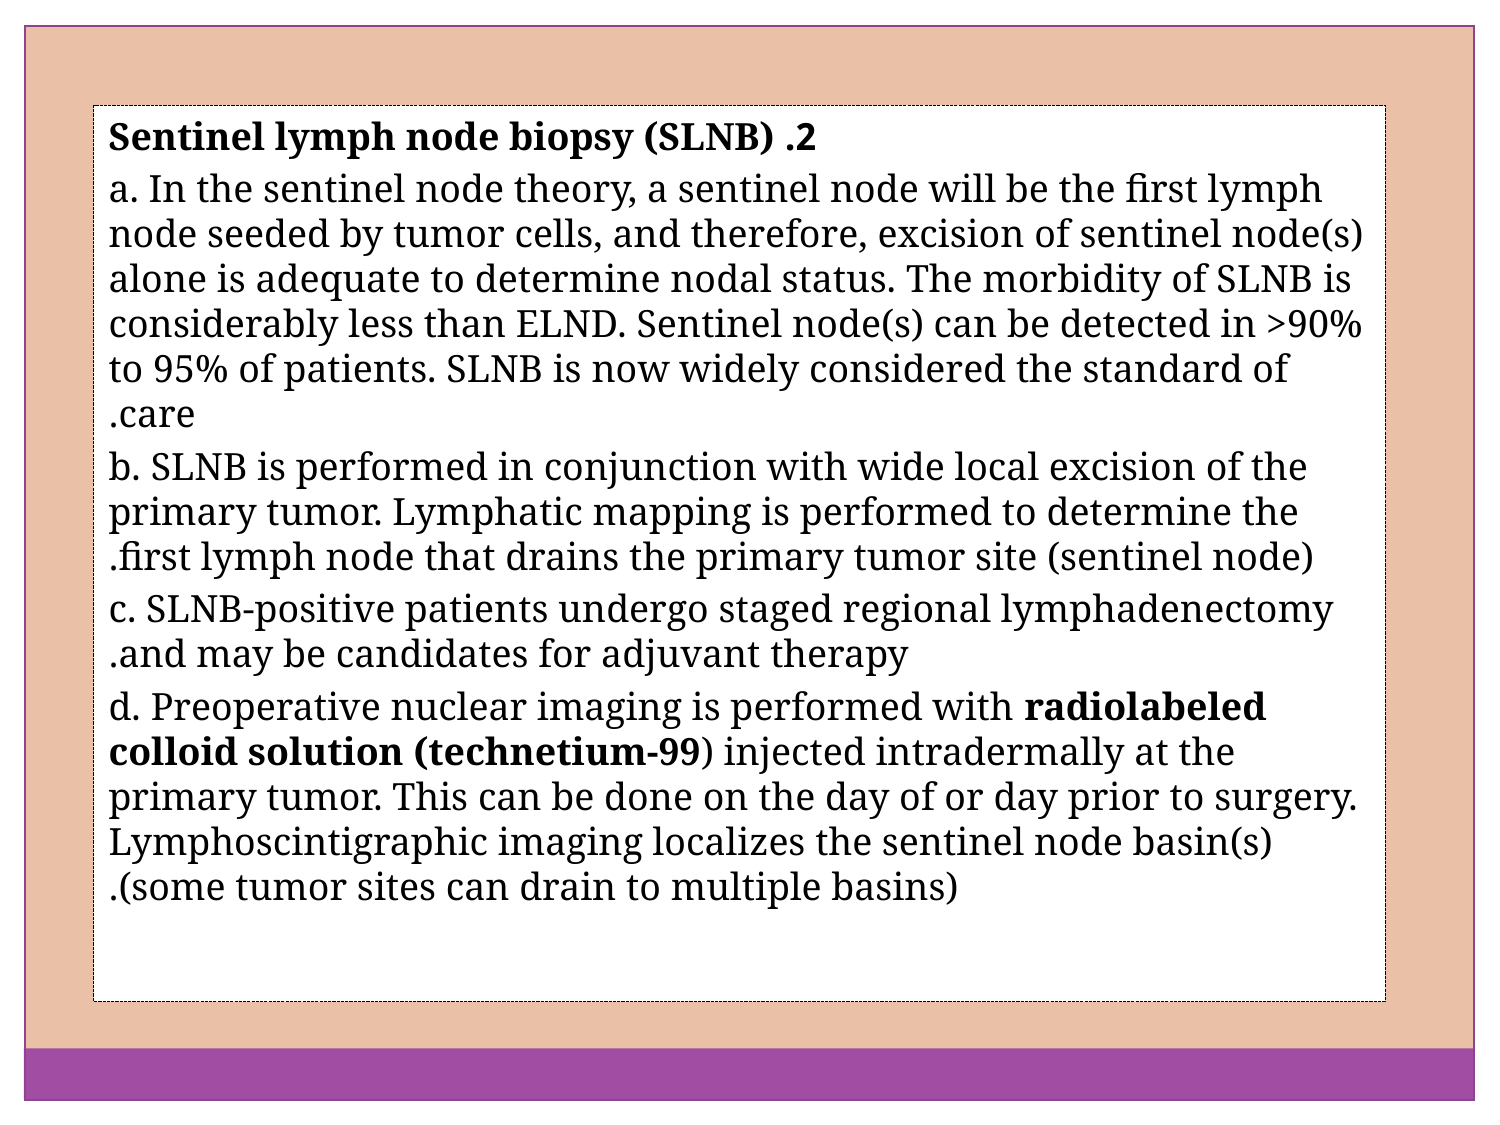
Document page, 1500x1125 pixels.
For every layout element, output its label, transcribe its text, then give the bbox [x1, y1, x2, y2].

list 2. Sentinel lymph node biopsy (SLNB) a. In the sentinel node theory, a sentinel node will be the first lymph node seeded by tumor cells, and therefore, excision of sentinel node(s) alone is adequate to determine nodal status. The morbidity of SLNB is considerably less than ELND. Sentinel node(s) can be detected in >90% to 95% of patients. SLNB is now widely considered the standard of care. b. SLNB is performed in conjunction with wide local excision of the primary tumor. Lymphatic mapping is performed to determine the first lymph node that drains the primary tumor site (sentinel node). c. SLNB-positive patients undergo staged regional lymphadenectomy and may be candidates for adjuvant therapy. d. Preoperative nuclear imaging is performed with radiolabeled colloid solution (technetium-99) injected intradermally at the primary tumor. This can be done on the day of or day prior to surgery. Lymphoscintigraphic imaging localizes the sentinel node basin(s) (some tumor sites can drain to multiple basins). [93, 105, 1386, 1002]
